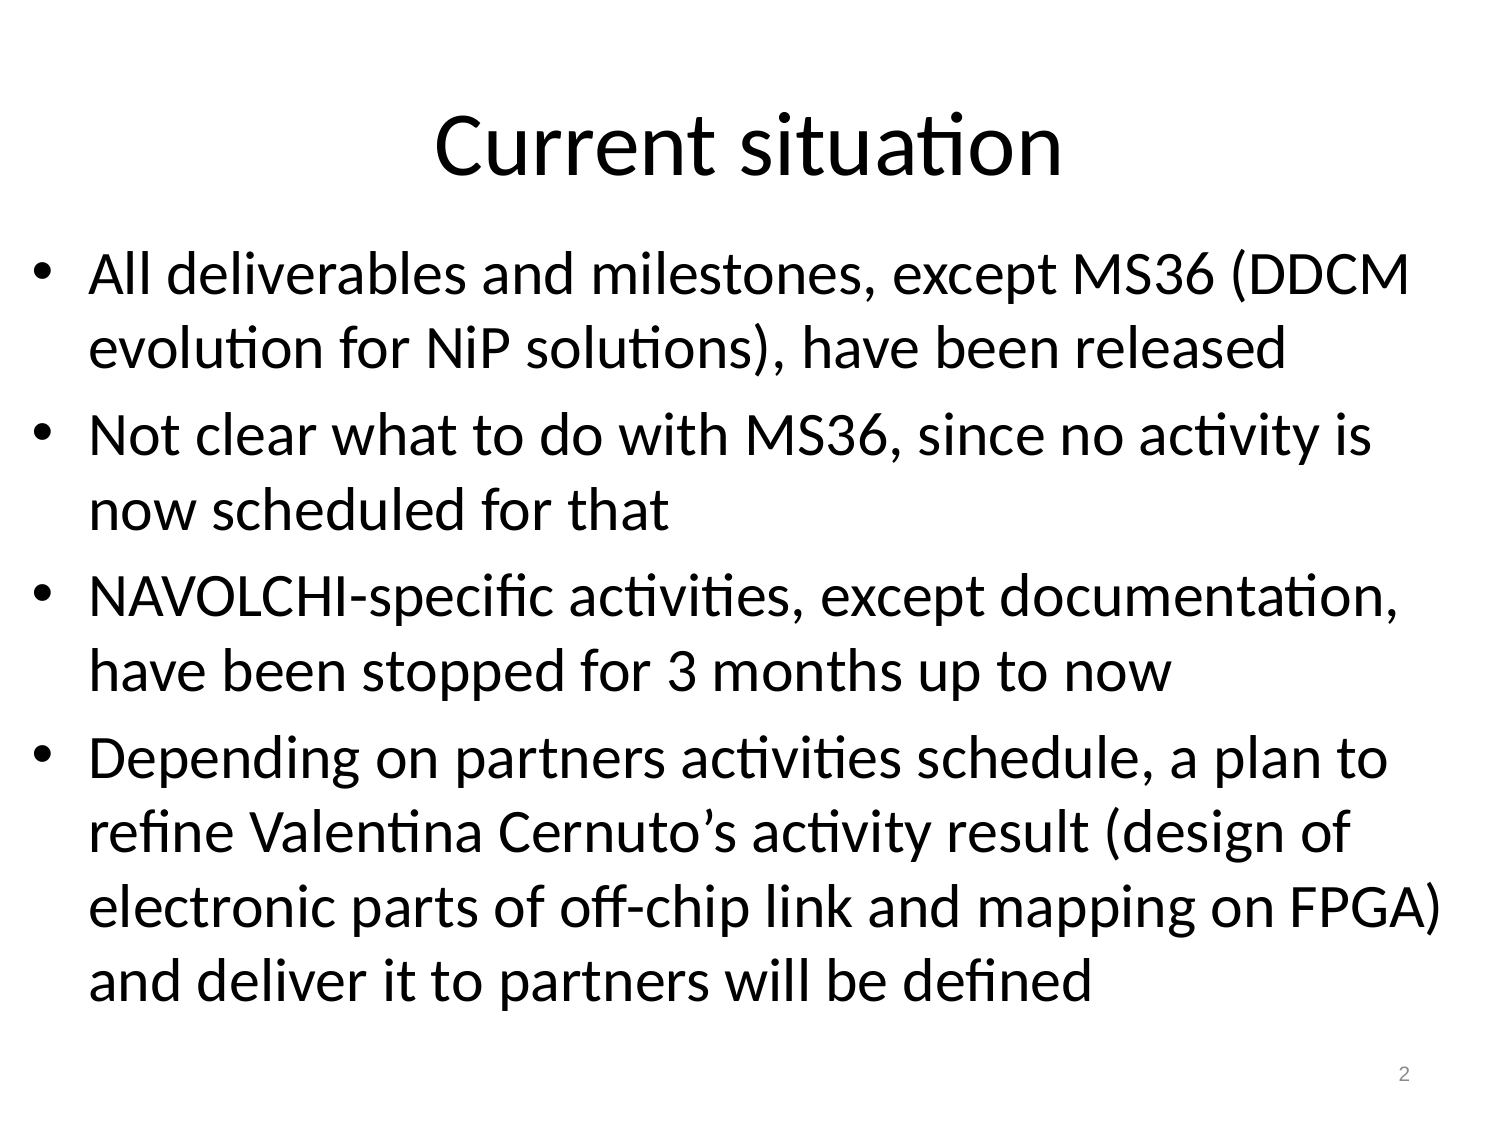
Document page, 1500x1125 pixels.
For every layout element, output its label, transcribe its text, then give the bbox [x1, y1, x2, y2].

title Current situation [75, 45, 1425, 224]
list All deliverables and milestones, except MS36 (DDCM evolution for NiP solutions), have been released Not clear what to do with MS36, since no activity is now scheduled for that NAVOLCHI-specific activities, except documentation, have been stopped for 3 months up to now Depending on partners activities schedule, a plan to refine Valentina Cernuto’s activity result (design of electronic parts of off-chip link and mapping on FPGA) and deliver it to partners will be defined [16, 224, 1480, 1038]
slide_number 2 [1074, 1042, 1425, 1103]
